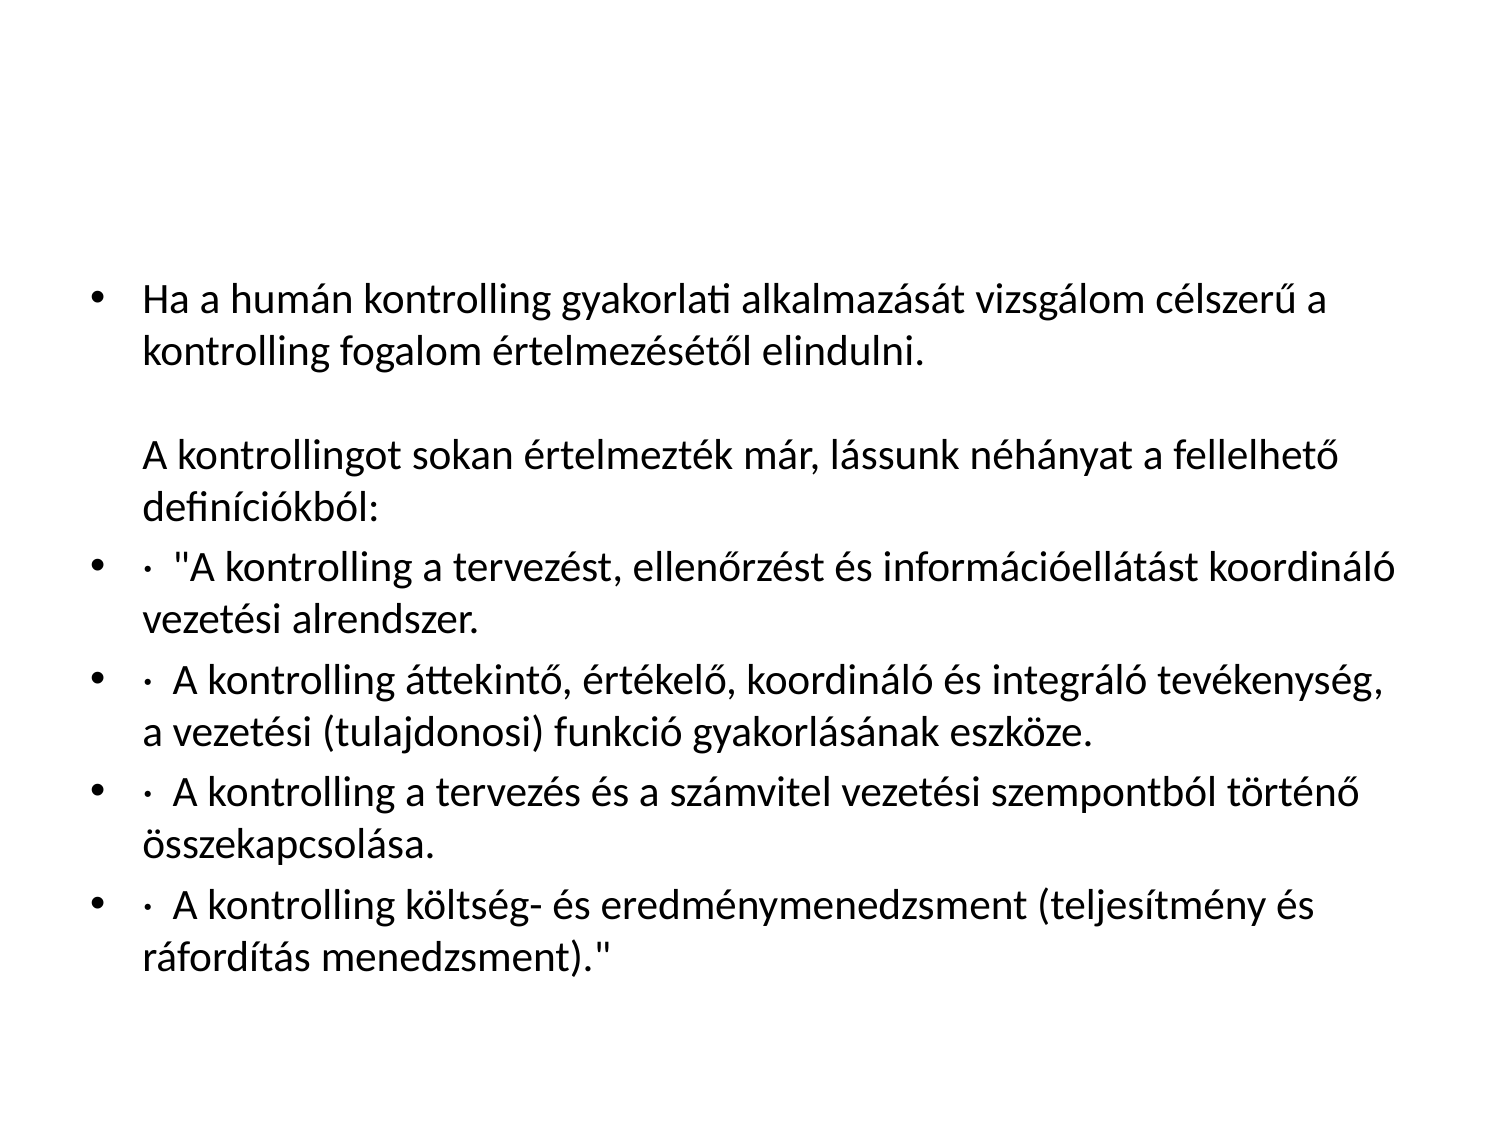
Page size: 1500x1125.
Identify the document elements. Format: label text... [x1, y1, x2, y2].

list Ha a humán kontrolling gyakorlati alkalmazását vizsgálom célszerű a kontrolling fogalom értelmezésétől elindulni. A kontrollingot sokan értelmezték már, lássunk néhányat a fellelhető definíciókból: · "A kontrolling a tervezést, ellenőrzést és információellátást koordináló vezetési alrendszer. · A kontrolling áttekintő, értékelő, koordináló és integráló tevékenység, a vezetési (tulajdonosi) funkció gyakorlásának eszköze. · A kontrolling a tervezés és a számvitel vezetési szempontból történő összekapcsolása. · A kontrolling költség- és eredménymenedzsment (teljesítmény és ráfordítás menedzsment)." [75, 262, 1425, 1005]
